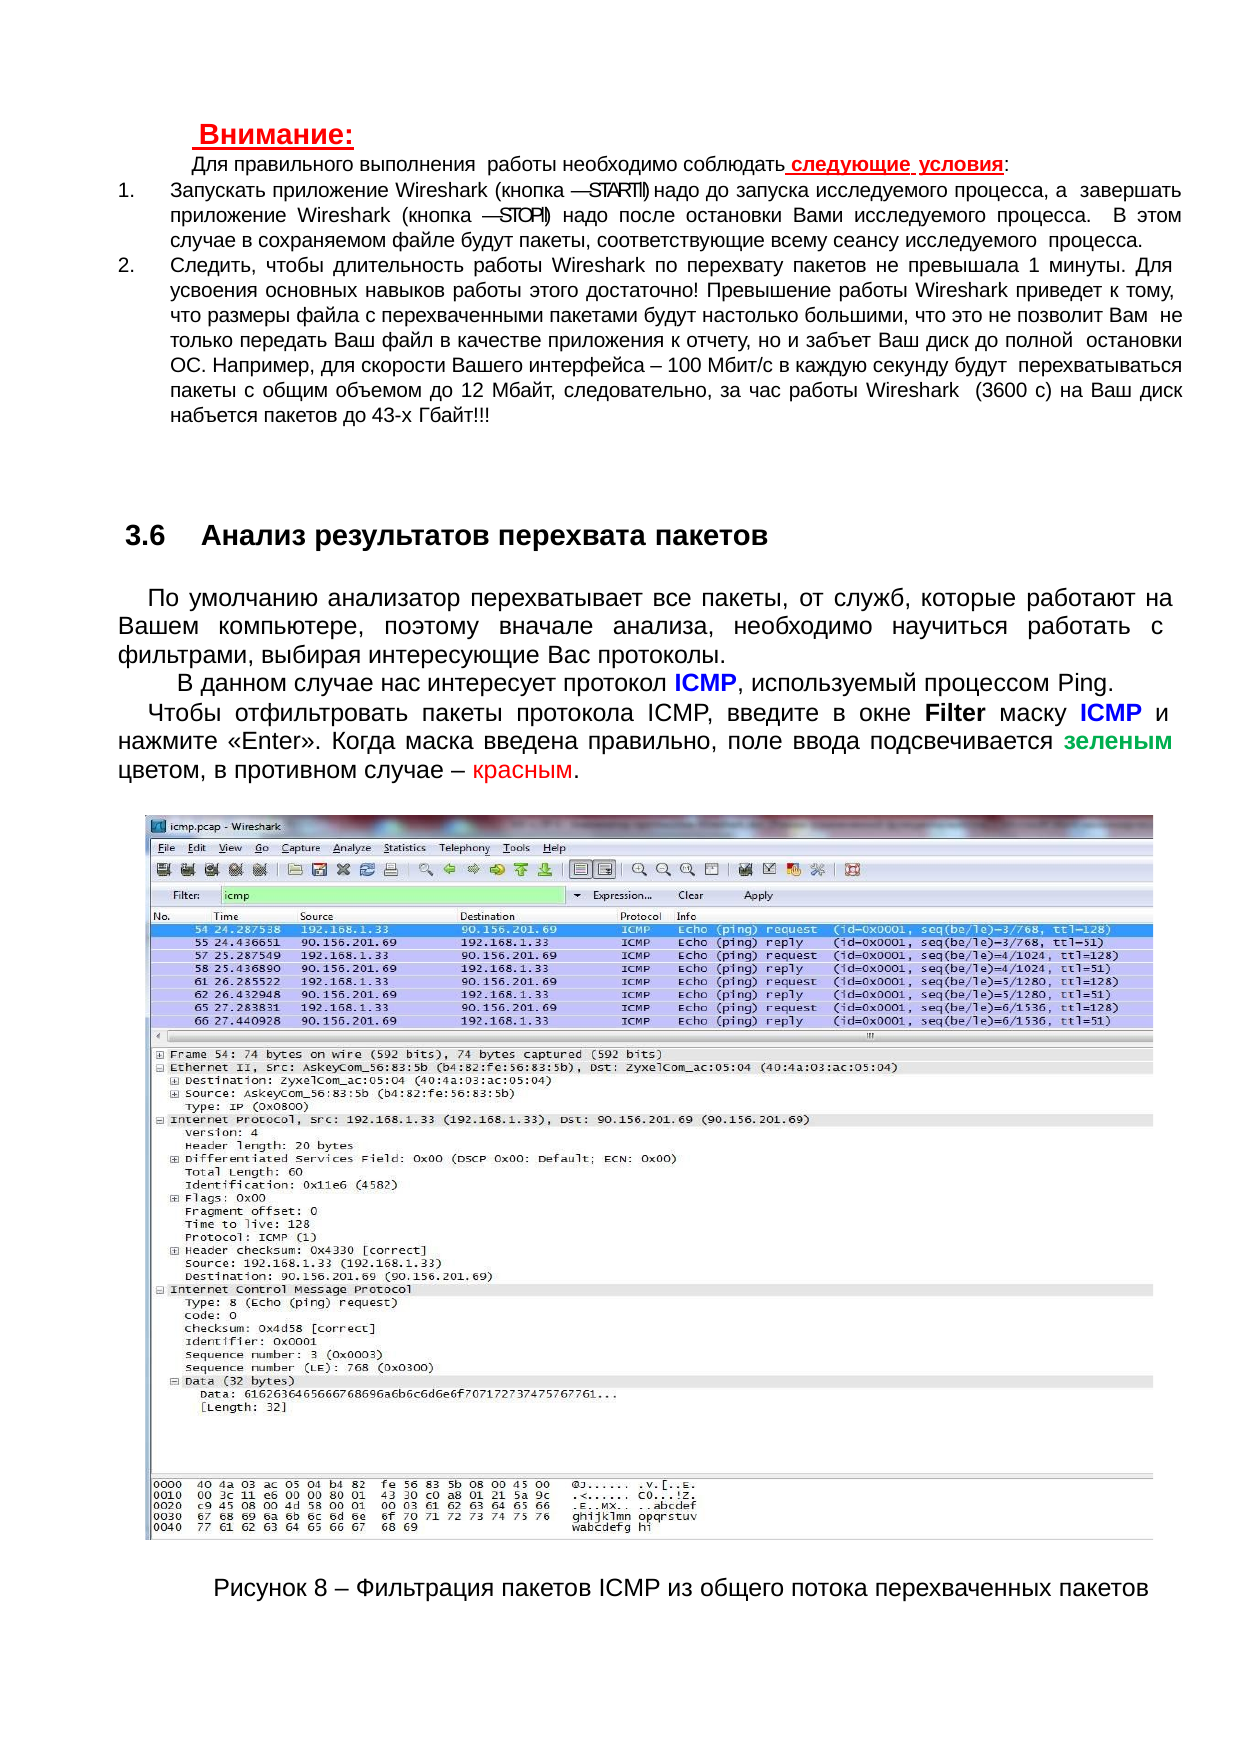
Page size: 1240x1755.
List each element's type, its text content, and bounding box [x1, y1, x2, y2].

text_box Рисунок 8 – Фильтрация пакетов ICMP из общего потока перехваченных пакетов [211, 1569, 1162, 1602]
text_box Внимание: Для правильного выполнения работы необходимо соблюдать следующие условия: Запускать приложение Wireshark (кнопка ―START‖) надо до запуска исследуемого процесса, а завершать приложение Wireshark (кнопка ―STOP‖) надо после остановки Вами исследуемого процесса. В этом случае в сохраняемом файле будут пакеты, соответствующие всему сеансу исследуемого процесса. Следить, чтобы длительность работы Wireshark по перехвату пакетов не превышала 1 минуты. Для усвоения основных навыков работы этого достаточно! Превышение работы Wireshark приведет к тому, что размеры файла с перехваченными пакетами будут настолько большими, что это не позволит Вам не только передать Ваш файл в качестве приложения к отчету, но и забъет Ваш диск до полной остановки ОС. Например, для скорости Вашего интерфейса – 100 Мбит/с в каждую секунду будут перехватываться пакеты с общим объемом до 12 Мбайт, следовательно, за час работы Wireshark (3600 с) на Ваш диск набъется пакетов до 43-х Гбайт!!! [115, 113, 1184, 427]
text_box 3.6 Анализ результатов перехвата пакетов По умолчанию анализатор перехватывает все пакеты, от служб, которые работают на Вашем компьютере, поэтому вначале анализа, необходимо научиться работать с фильтрами, выбирая интересующие Вас протоколы. В данном случае нас интересует протокол ICMP, используемый процессом Ping. Чтобы отфильтровать пакеты протокола ICMP, введите в окне Filter маску ICMP и нажмите «Enter». Когда маска введена правильно, поле ввода подсвечивается зеленым цветом, в противном случае – красным. [115, 514, 1184, 784]
text_box [145, 815, 1154, 1540]
